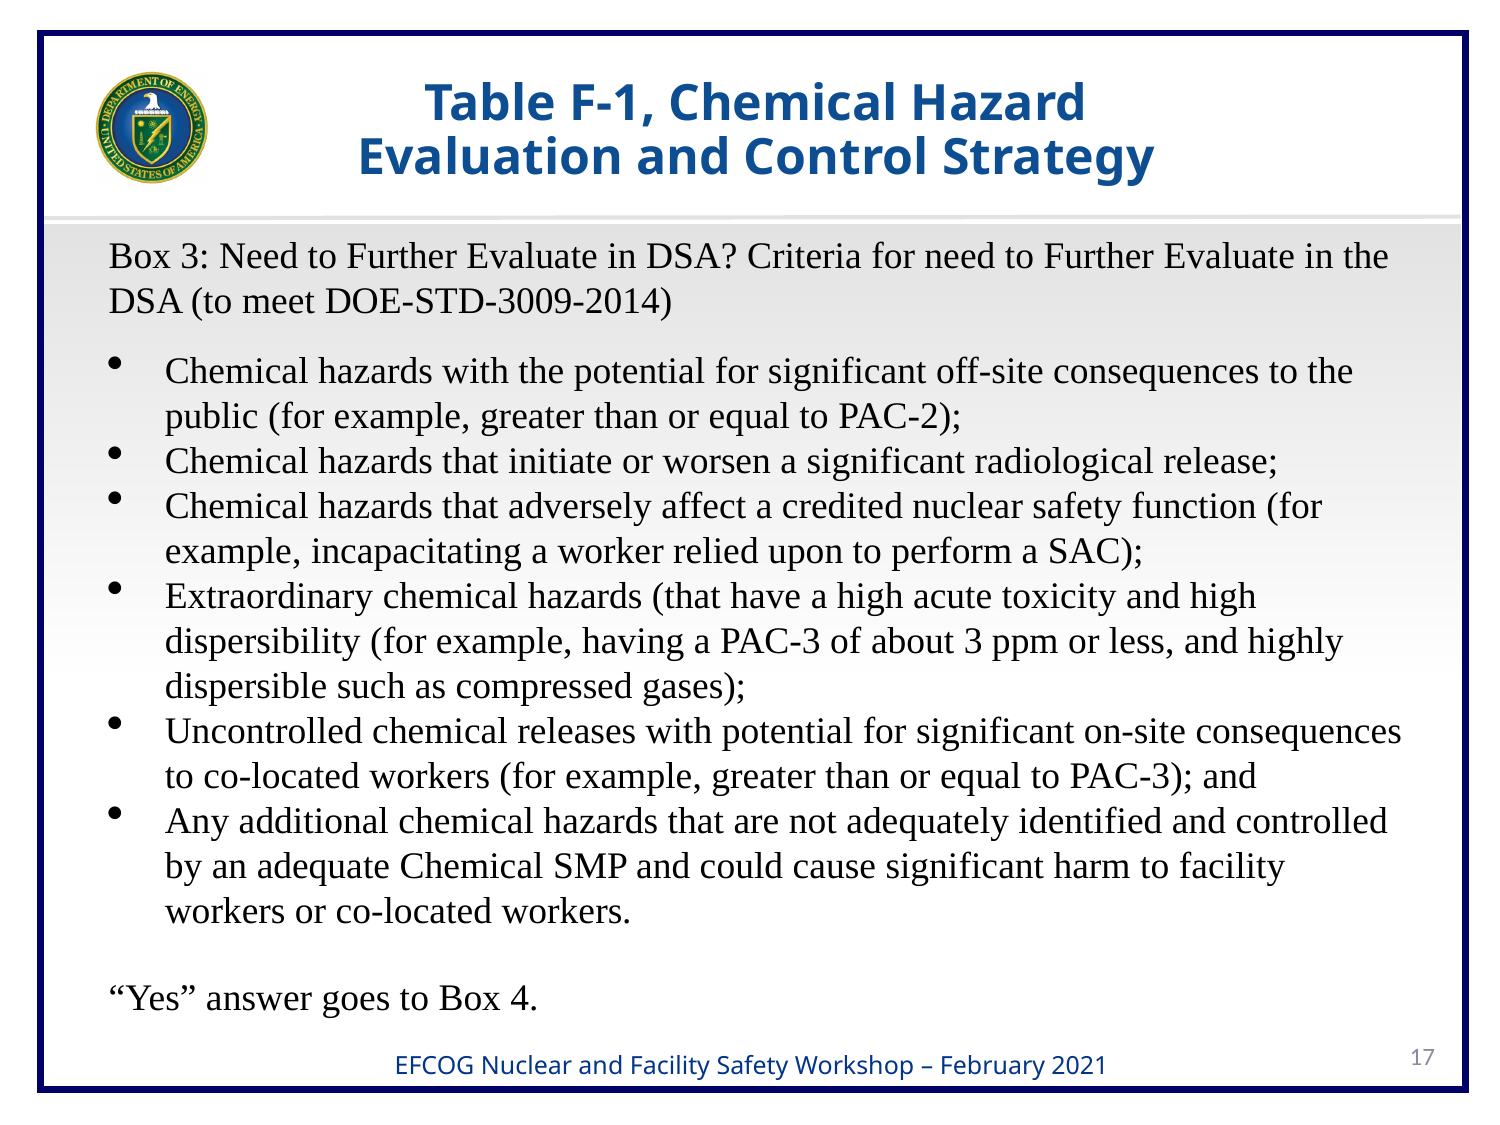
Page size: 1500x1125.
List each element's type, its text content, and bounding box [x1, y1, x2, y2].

title Table F-1, Chemical Hazard Evaluation and Control Strategy [300, 62, 1213, 200]
text_box Box 3: Need to Further Evaluate in DSA? Criteria for need to Further Evaluate in the DSA (to meet DOE-STD-3009-2014) Chemical hazards with the potential for significant off-site consequences to the public (for example, greater than or equal to PAC-2); Chemical hazards that initiate or worsen a significant radiological release; Chemical hazards that adversely affect a credited nuclear safety function (for example, incapacitating a worker relied upon to perform a SAC); Extraordinary chemical hazards (that have a high acute toxicity and high dispersibility (for example, having a PAC-3 of about 3 ppm or less, and highly dispersible such as compressed gases); Uncontrolled chemical releases with potential for significant on-site consequences to co-located workers (for example, greater than or equal to PAC-3); and Any additional chemical hazards that are not adequately identified and controlled by an adequate Chemical SMP and could cause significant harm to facility workers or co-located workers. “Yes” answer goes to Box 4. [93, 223, 1419, 1026]
picture [90, 66, 213, 189]
slide_number 17 [1100, 1025, 1450, 1085]
